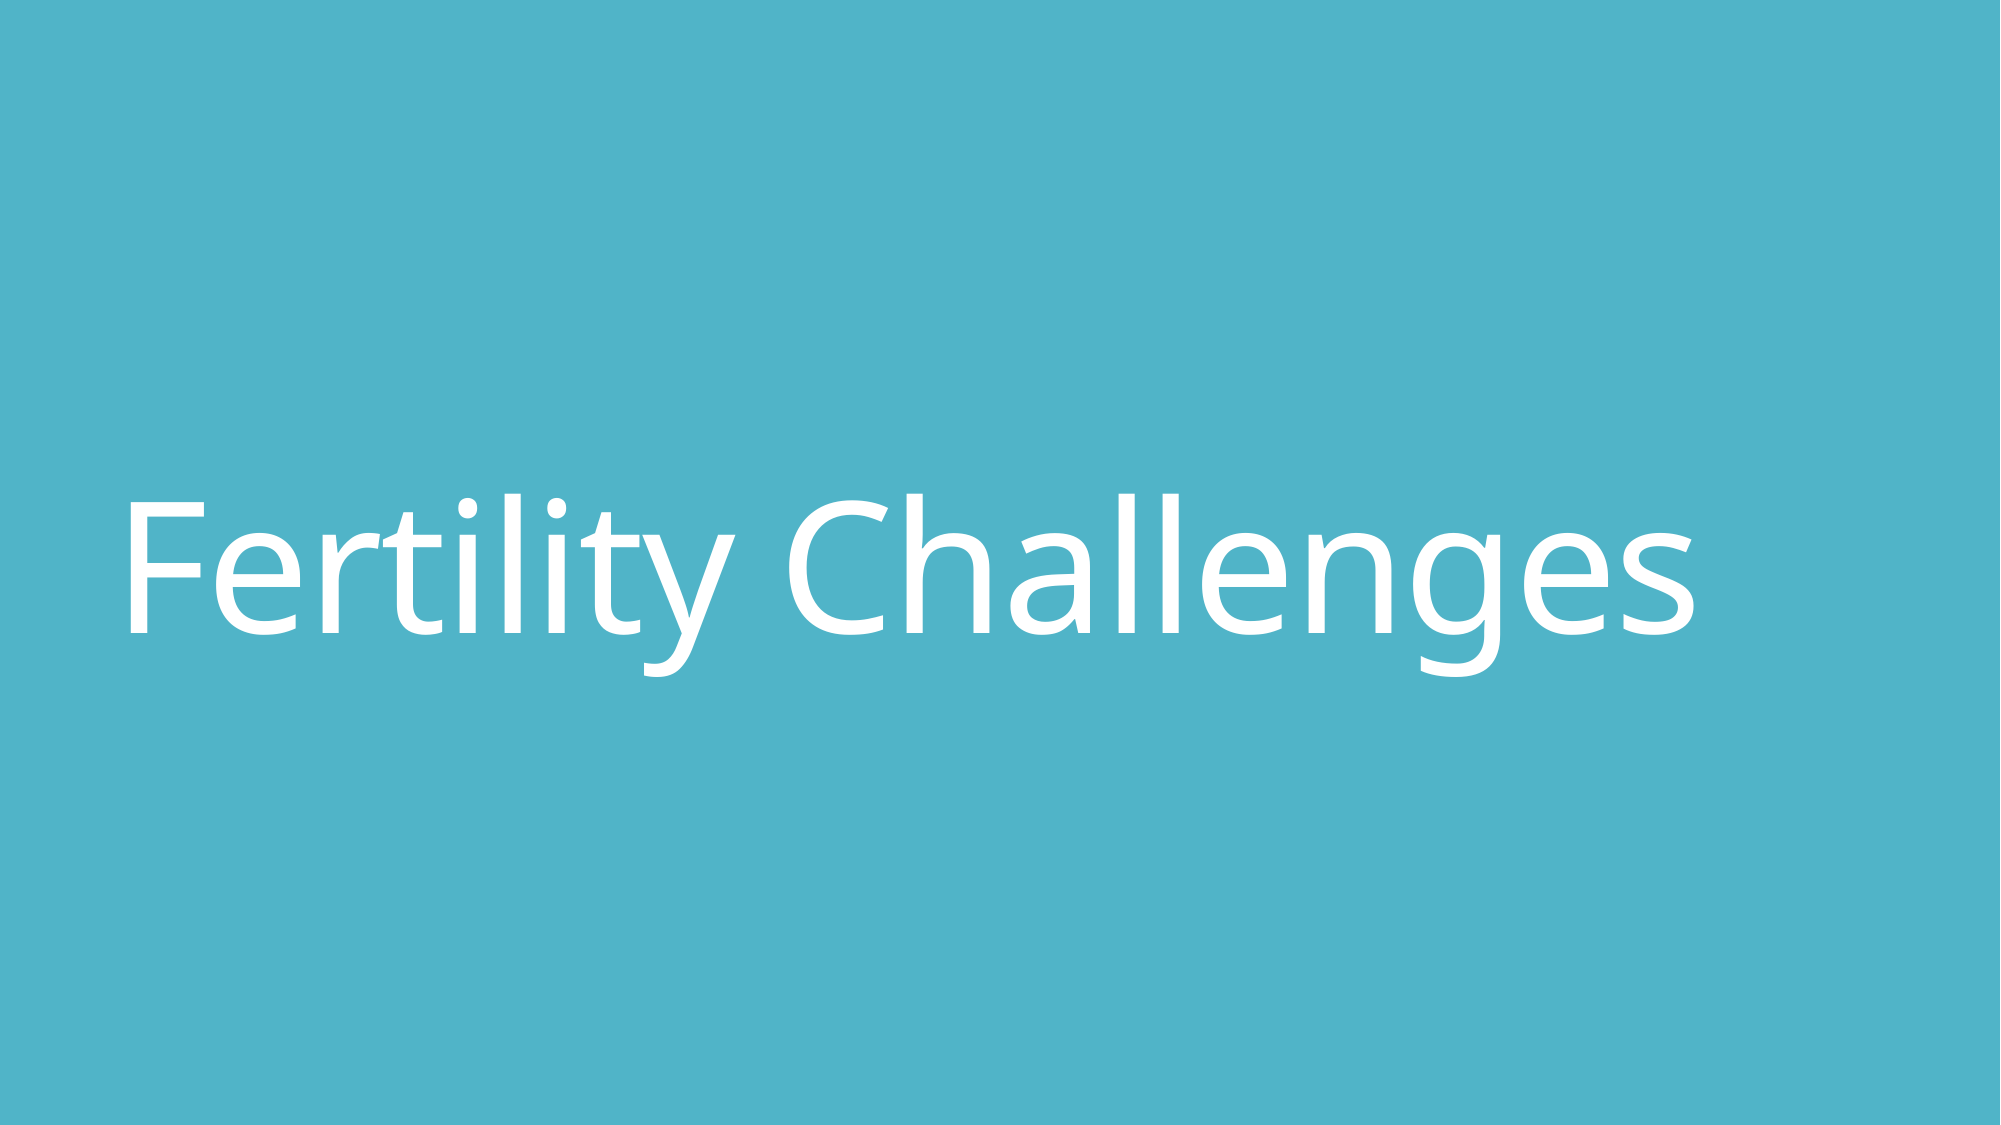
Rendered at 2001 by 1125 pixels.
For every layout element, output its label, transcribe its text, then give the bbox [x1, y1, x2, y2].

title Fertility Challenges [98, 126, 1868, 677]
